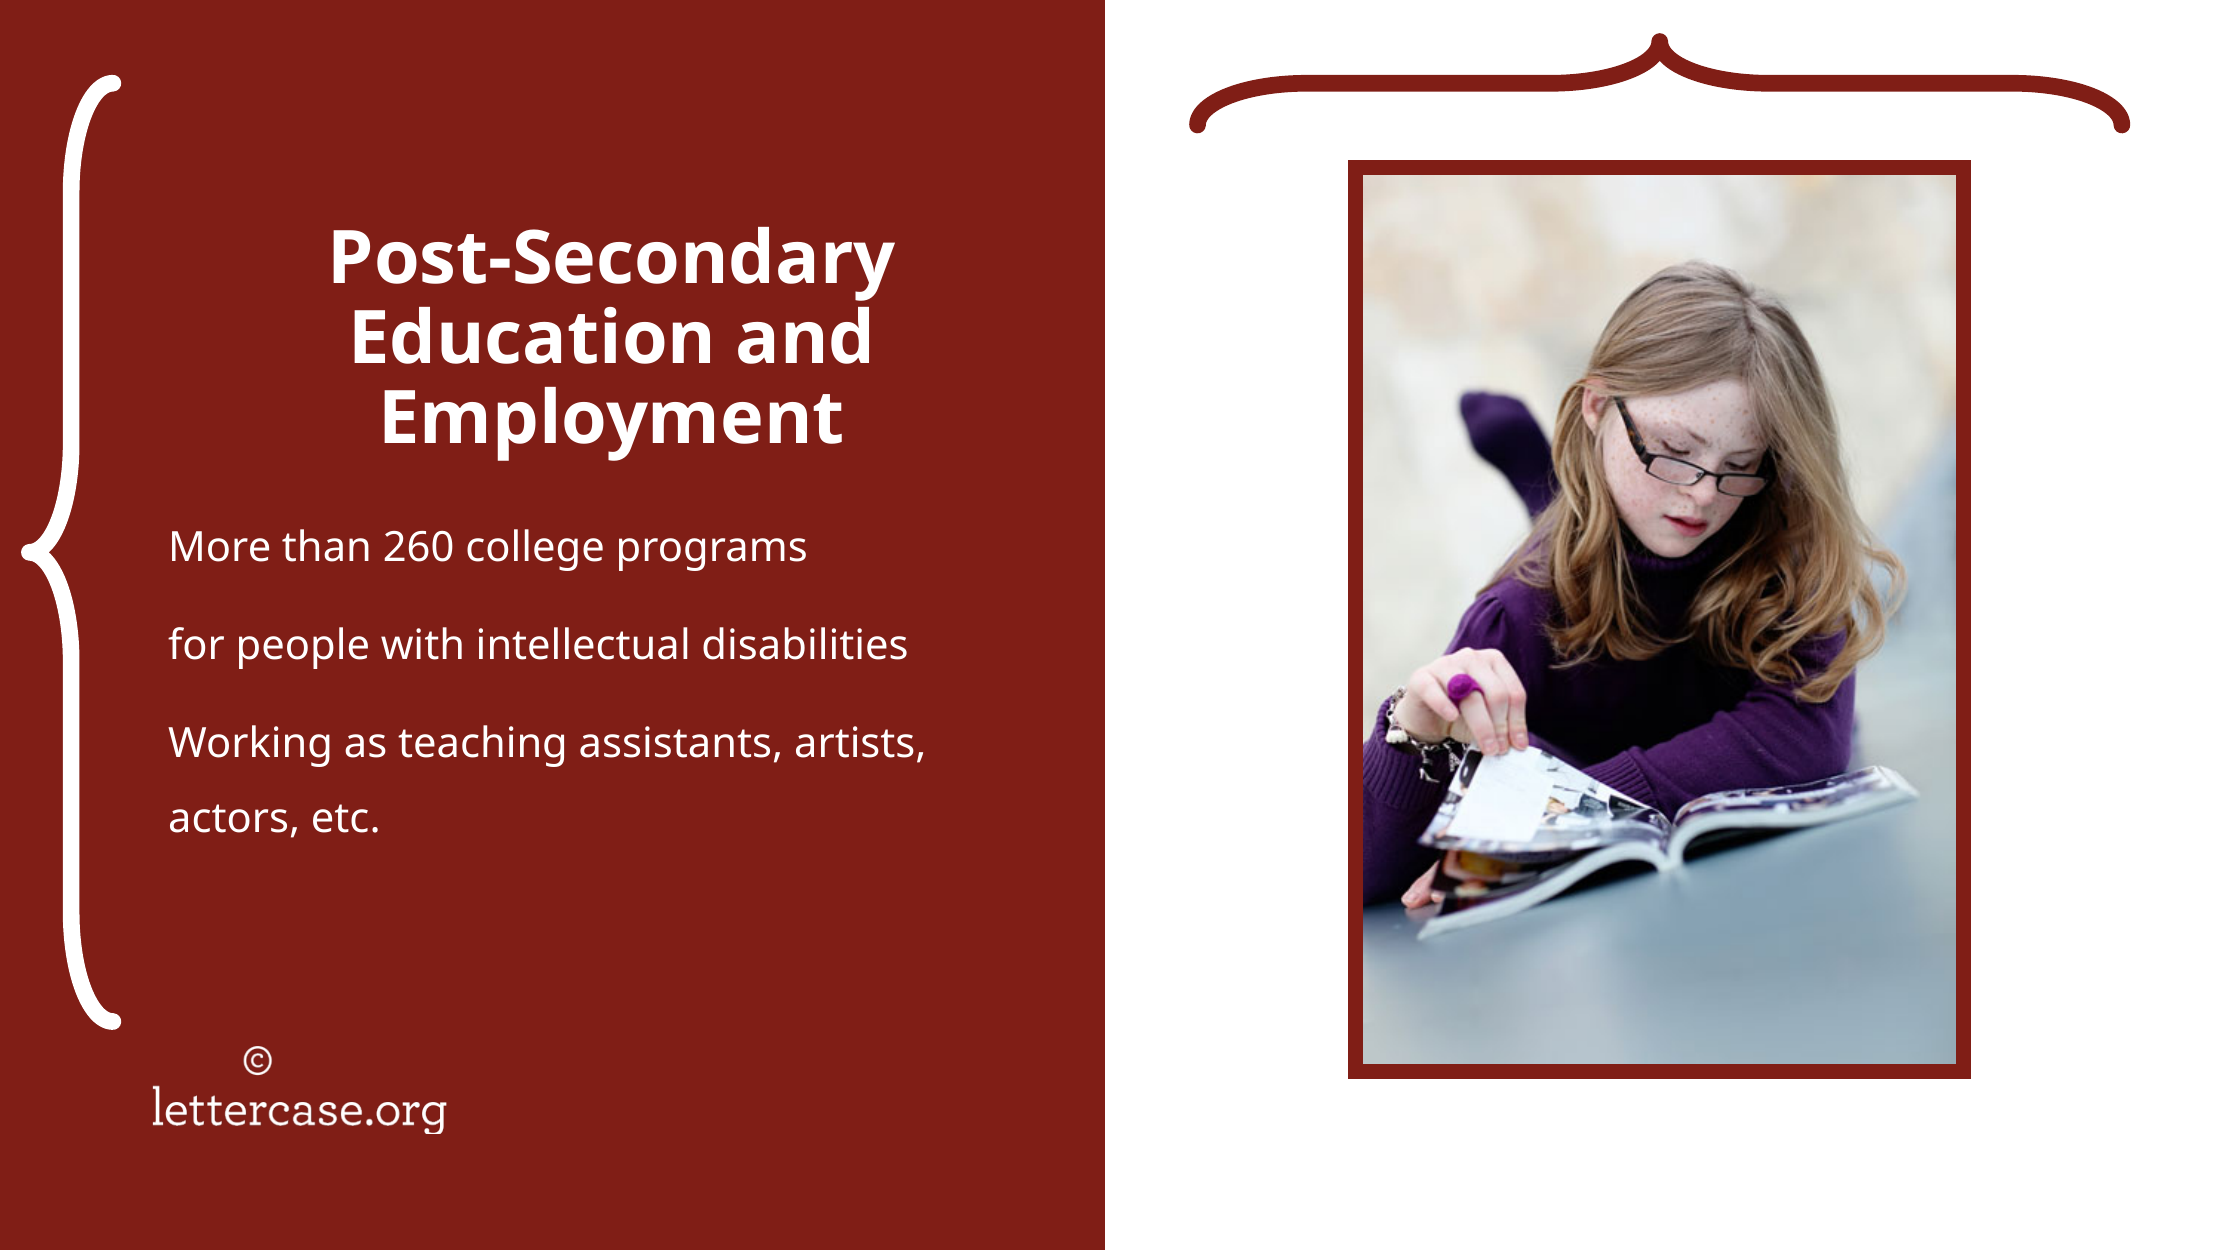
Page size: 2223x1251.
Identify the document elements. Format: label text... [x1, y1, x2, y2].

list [1363, 175, 1956, 1064]
list More than 260 college programs for people with intellectual disabilities Working as teaching assistants, artists, actors, etc. [153, 487, 1071, 1135]
title Post-Secondary Education and Employment [153, 175, 1071, 468]
